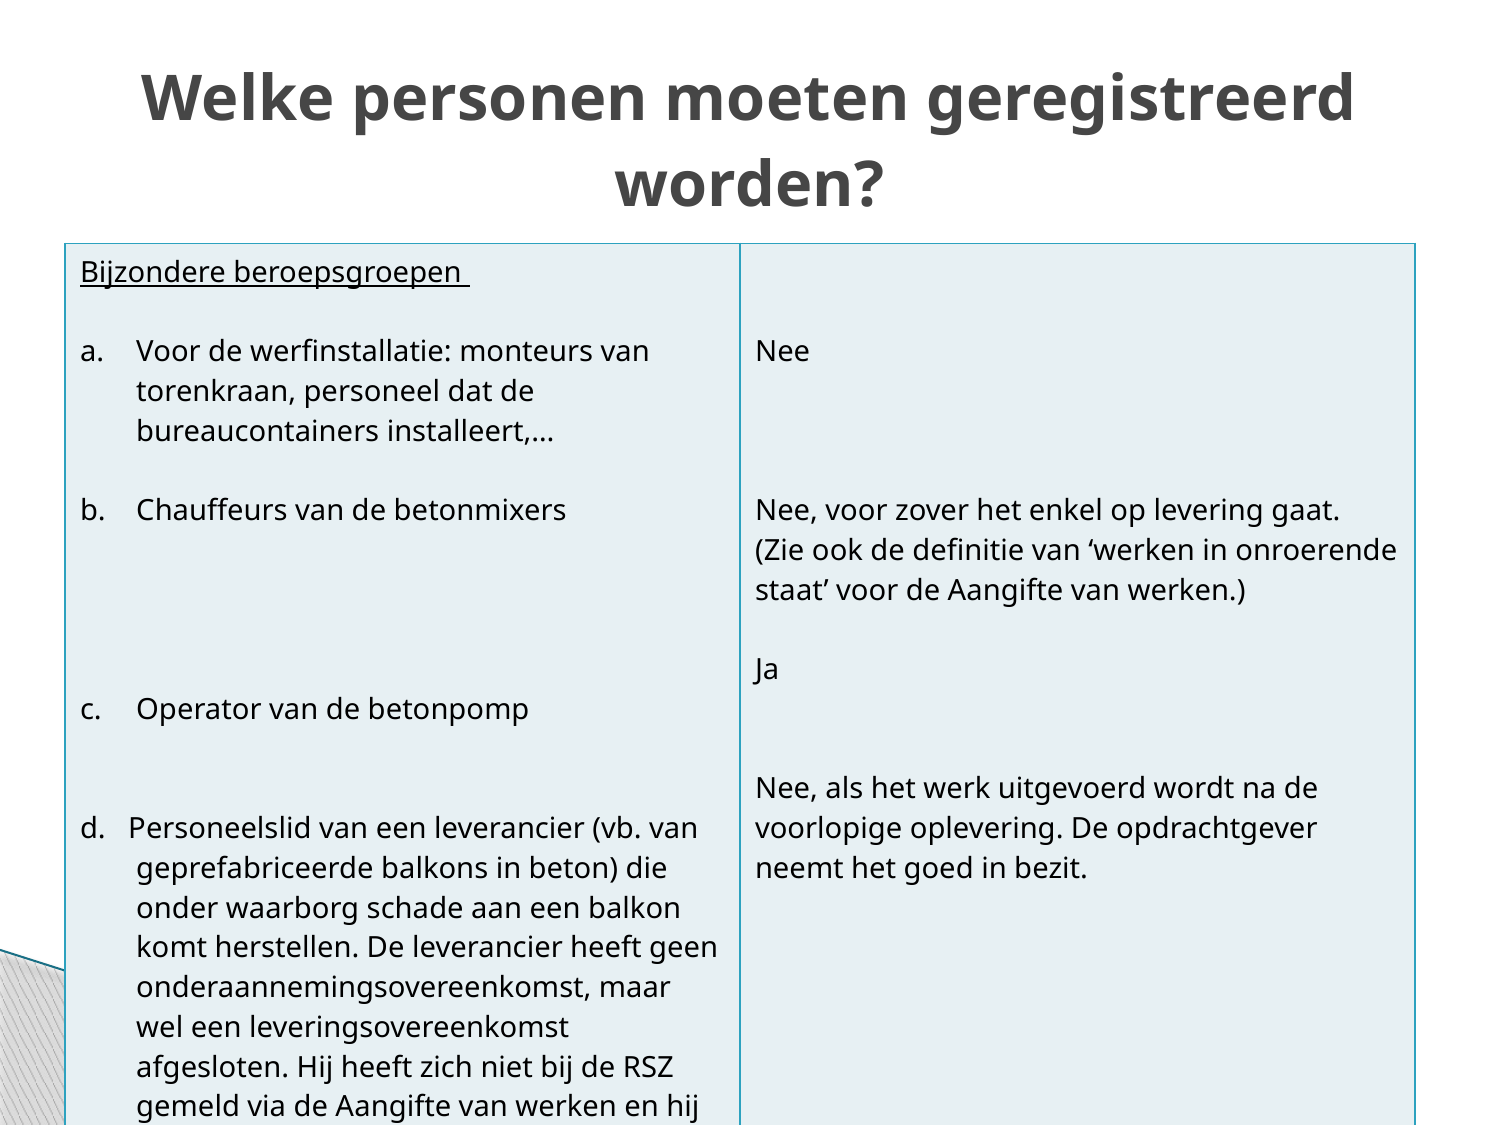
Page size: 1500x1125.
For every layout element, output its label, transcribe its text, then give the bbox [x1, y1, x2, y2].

title Welke personen moeten geregistreerd worden? [75, 45, 1425, 233]
table_header Nee Nee, voor zover het enkel op levering gaat. (Zie ook de definitie van ‘werken in onroerende staat’ voor de Aangifte van werken.) Ja Nee, als het werk uitgevoerd wordt na de voorlopige oplevering. De opdrachtgever neemt het goed in bezit. [741, 244, 1414, 1125]
table_header Bijzondere beroepsgroepen Voor de werfinstallatie: monteurs van torenkraan, personeel dat de bureaucontainers installeert,… Chauffeurs van de betonmixers Operator van de betonpomp d. Personeelslid van een leverancier (vb. van geprefabriceerde balkons in beton) die onder waarborg schade aan een balkon komt herstellen. De leverancier heeft geen onderaannemingsovereenkomst, maar wel een leveringsovereenkomst afgesloten. Hij heeft zich niet bij de RSZ gemeld via de Aangifte van werken en hij heeft deze prestatie (onder waarborg) waarschijnlijk niet gefactureerd. [66, 244, 739, 1125]
